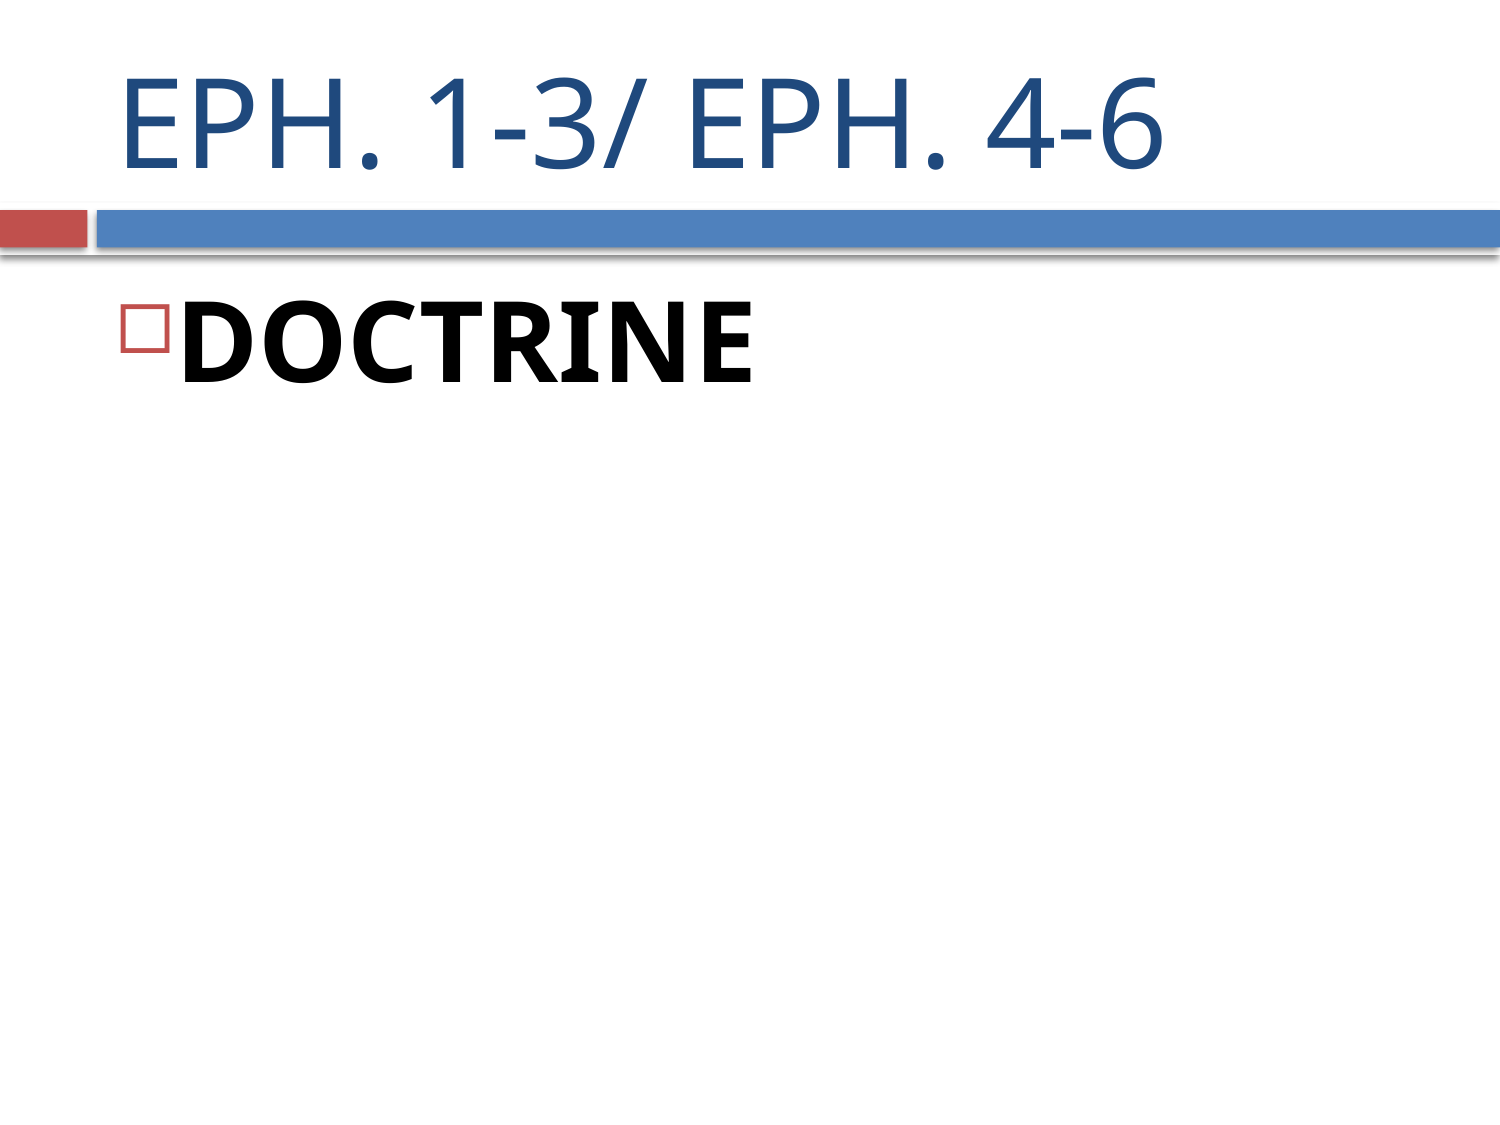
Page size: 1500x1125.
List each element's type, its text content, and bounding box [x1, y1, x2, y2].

title EPH. 1-3/ EPH. 4-6 [100, 37, 1438, 200]
list DOCTRINE [100, 262, 1438, 1000]
